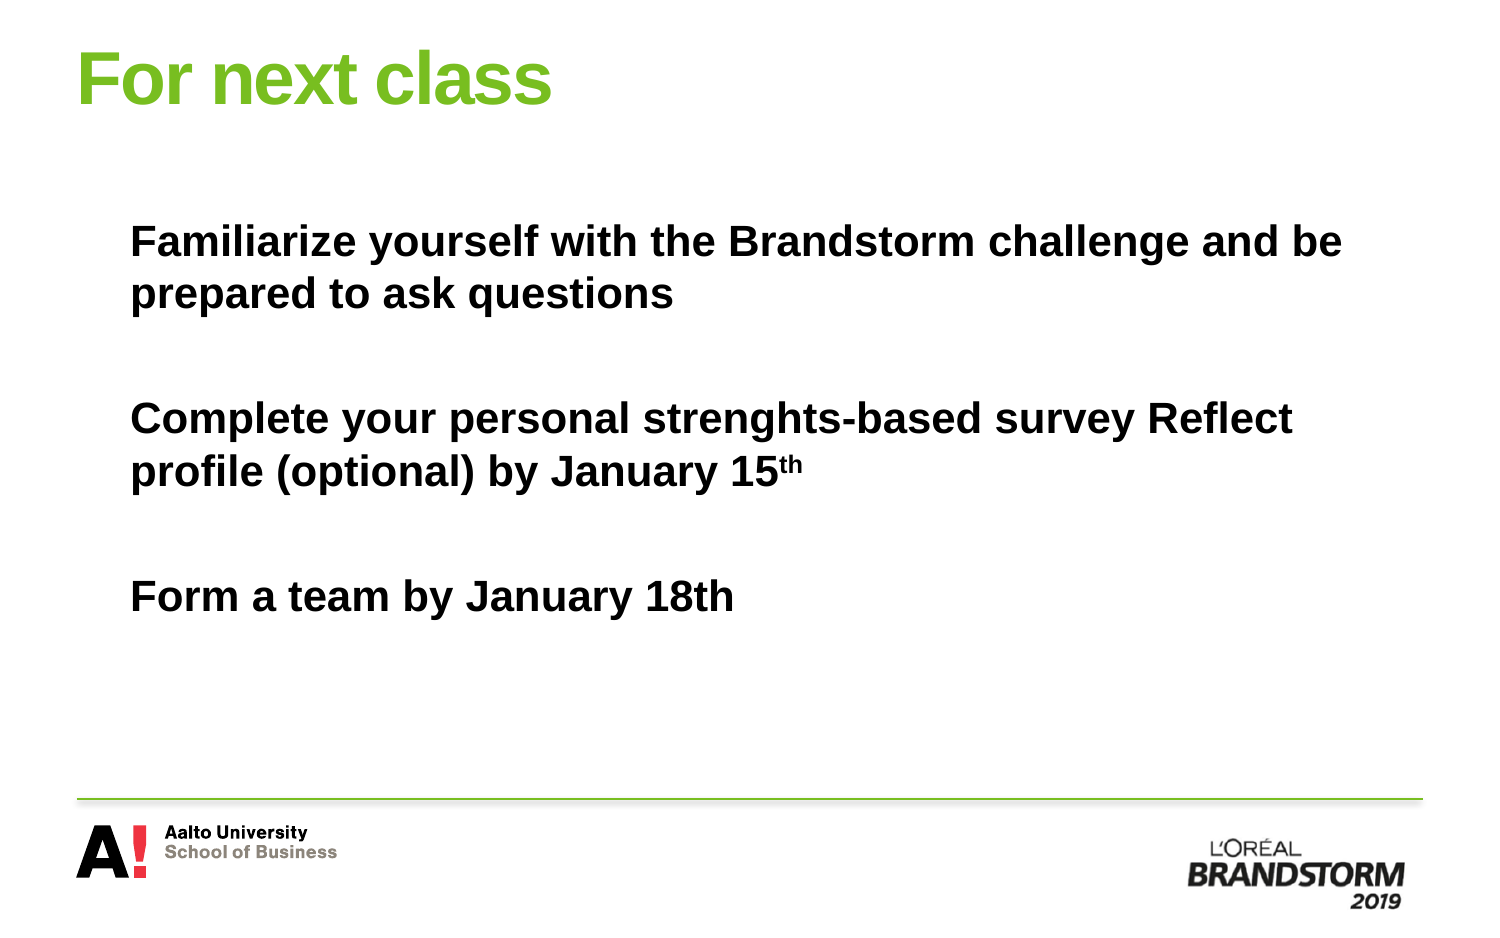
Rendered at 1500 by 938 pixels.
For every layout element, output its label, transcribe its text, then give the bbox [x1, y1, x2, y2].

title For next class [76, 43, 1424, 207]
picture [1163, 827, 1449, 925]
list Familiarize yourself with the Brandstorm challenge and be prepared to ask questions Complete your personal strenghts-based survey Reflect profile (optional) by January 15th Form a team by January 18th [76, 207, 1424, 755]
